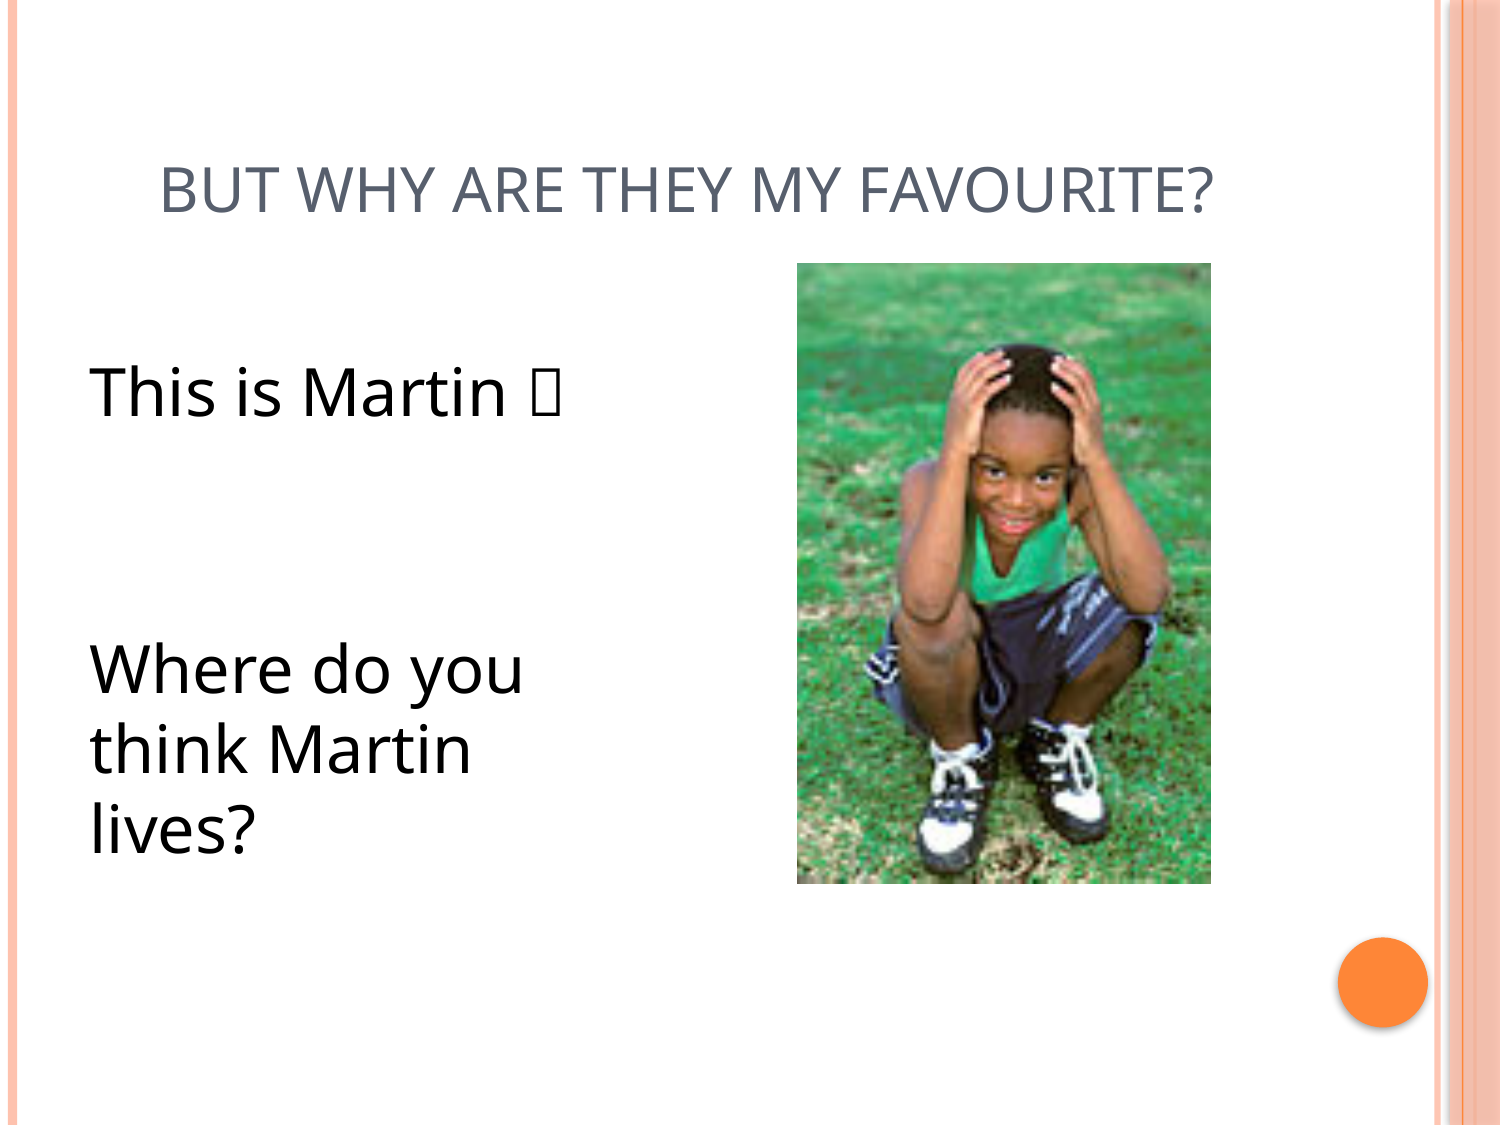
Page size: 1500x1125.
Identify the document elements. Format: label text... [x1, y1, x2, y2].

list This is Martin  Where do you think Martin lives? [75, 262, 1300, 1062]
picture [796, 263, 1212, 885]
title But why are they my favourite? [75, 45, 1300, 233]
